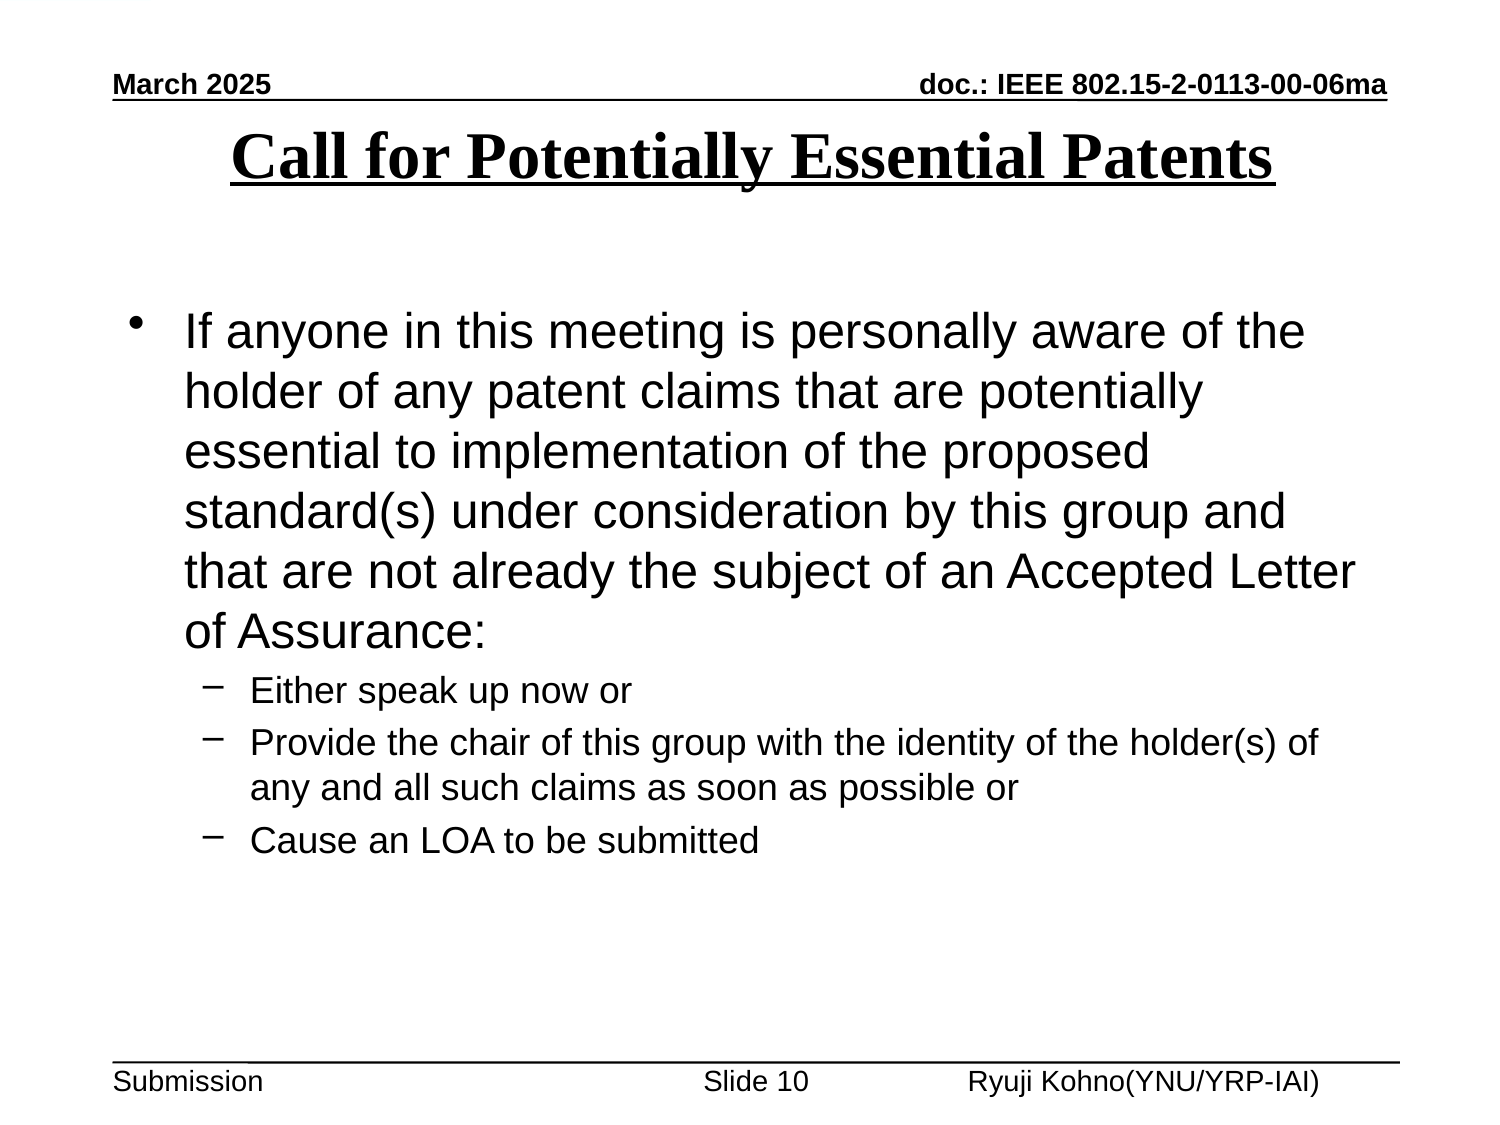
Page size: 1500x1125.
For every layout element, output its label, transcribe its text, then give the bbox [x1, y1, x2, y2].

title Call for Potentially Essential Patents [59, 101, 1447, 202]
text_box If anyone in this meeting is personally aware of the holder of any patent claims that are potentially essential to implementation of the proposed standard(s) under consideration by this group and that are not already the subject of an Accepted Letter of Assurance: Either speak up now or Provide the chair of this group with the identity of the holder(s) of any and all such claims as soon as possible or Cause an LOA to be submitted [112, 290, 1388, 966]
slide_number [112, 0, 375, 100]
slide_number Slide 10 [701, 1062, 811, 1098]
